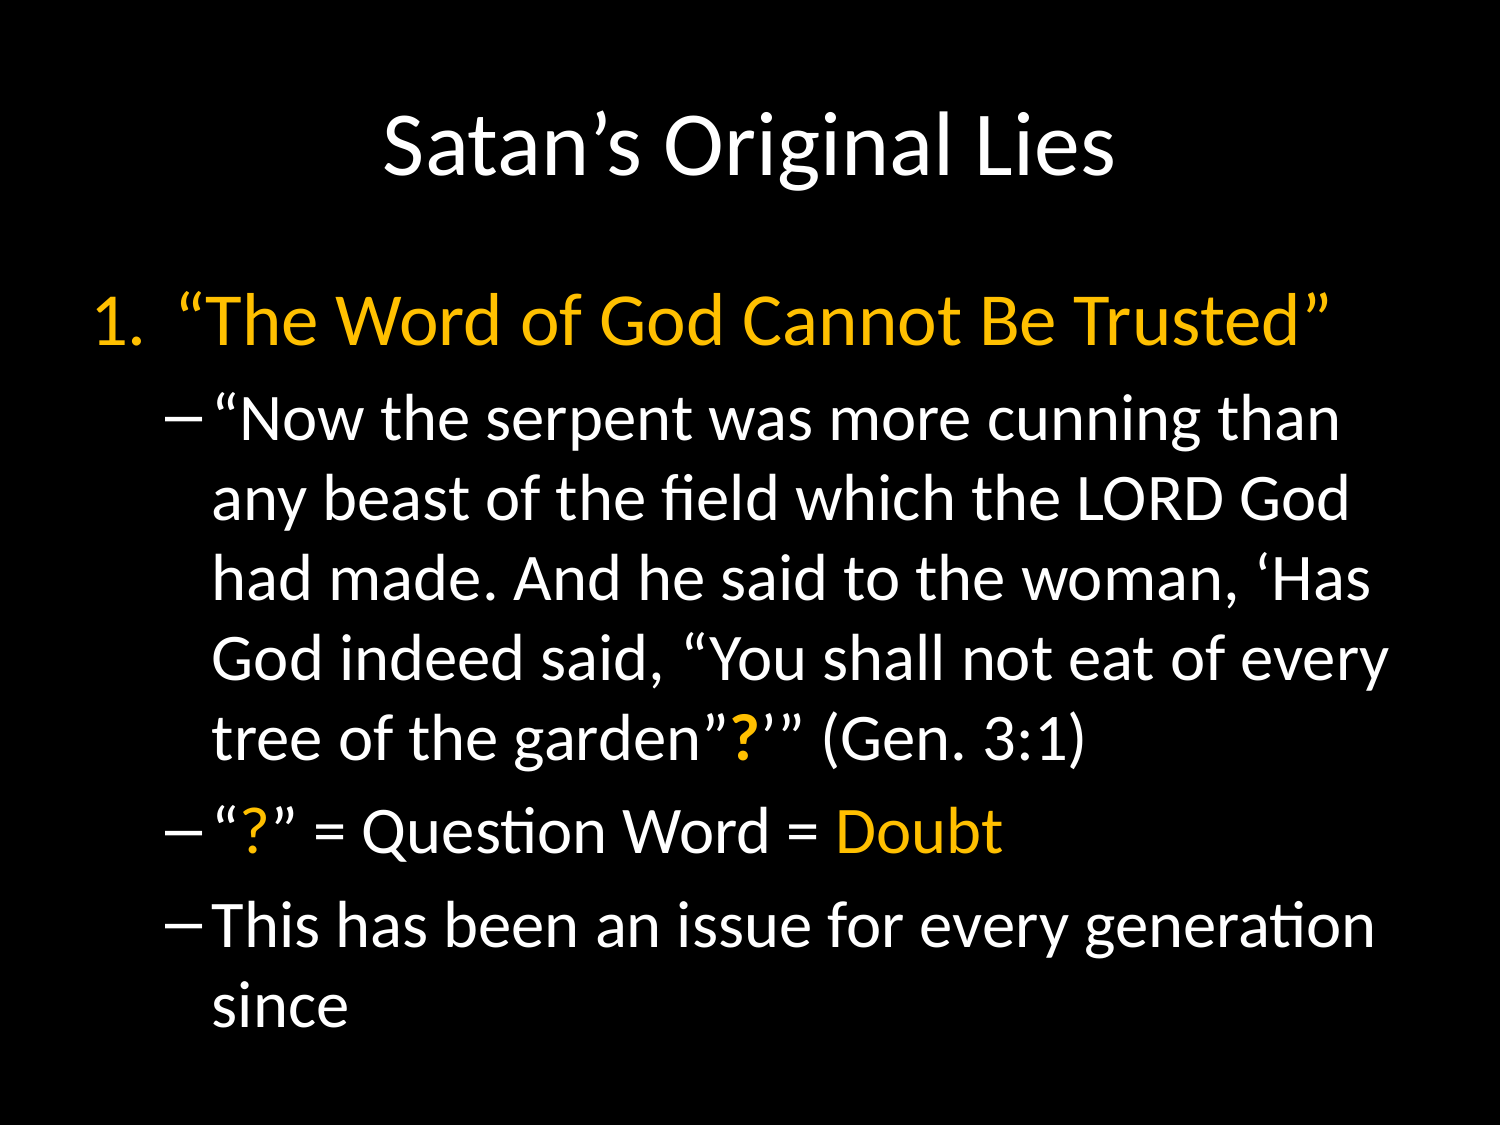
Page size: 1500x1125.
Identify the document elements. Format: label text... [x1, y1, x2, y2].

list “The Word of God Cannot Be Trusted” “Now the serpent was more cunning than any beast of the field which the LORD God had made. And he said to the woman, ‘Has God indeed said, “You shall not eat of every tree of the garden”?’” (Gen. 3:1) “?” = Question Word = Doubt This has been an issue for every generation since [75, 262, 1425, 1100]
title Satan’s Original Lies [75, 45, 1425, 233]
